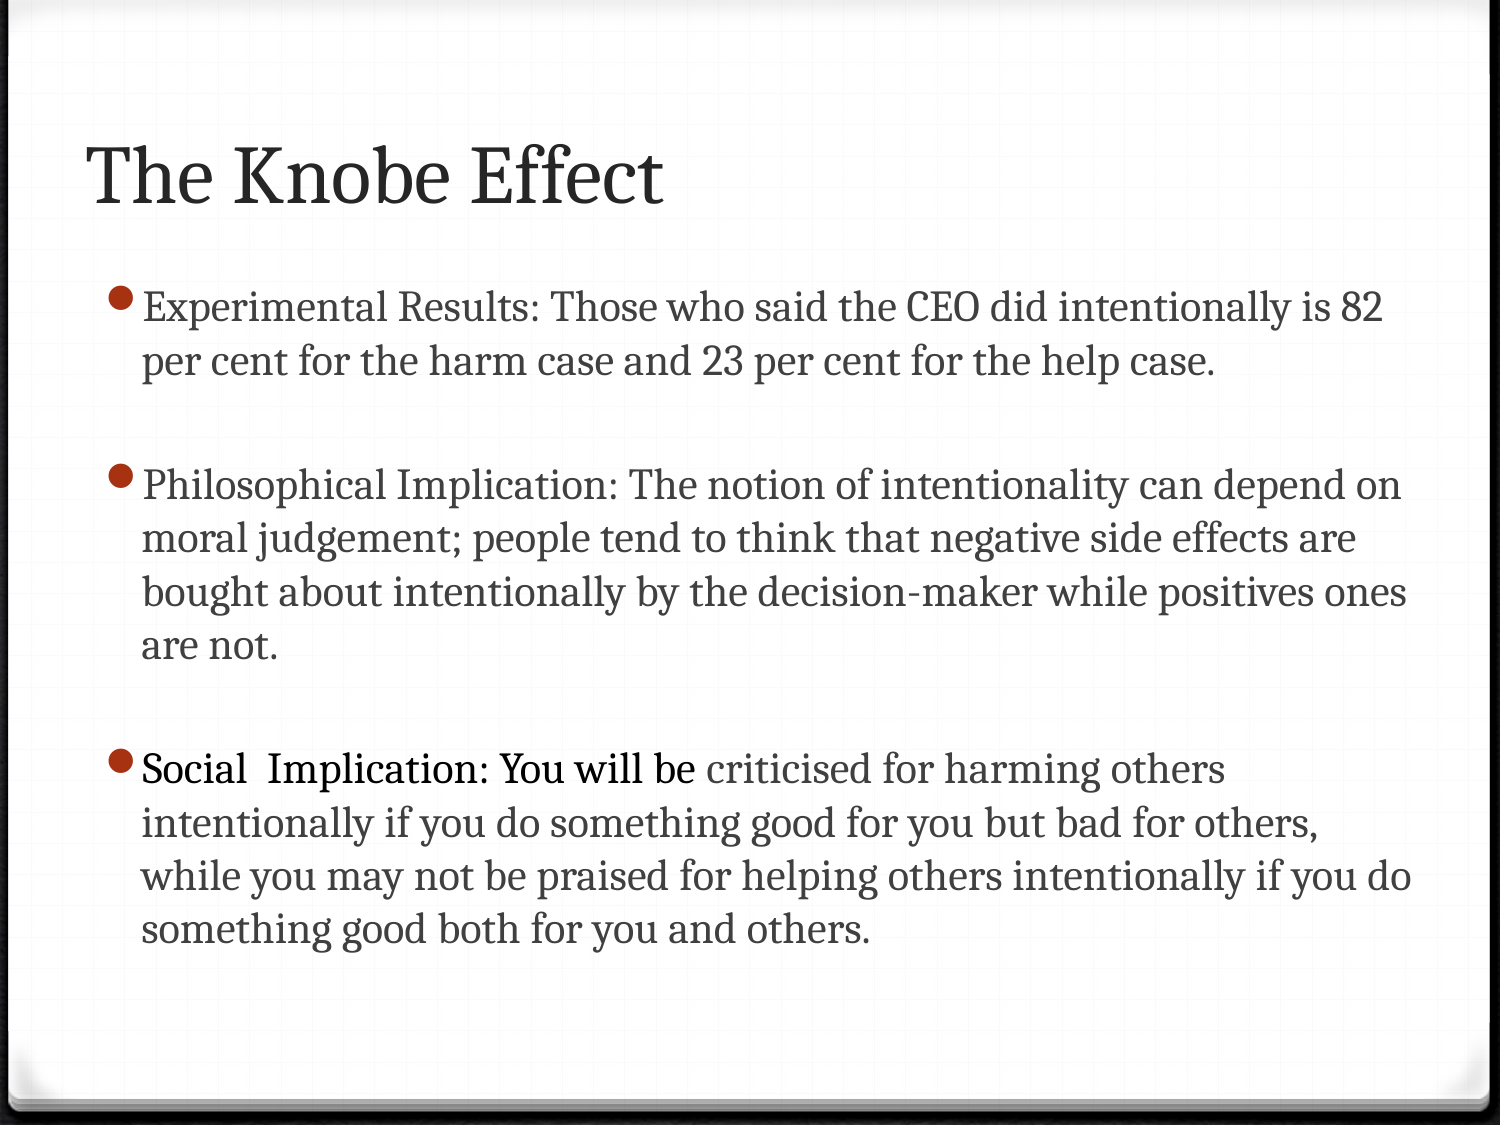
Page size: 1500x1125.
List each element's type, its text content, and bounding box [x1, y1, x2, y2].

title The Knobe Effect [70, 70, 1421, 270]
picture [0, 0, 1500, 1125]
list Experimental Results: Those who said the CEO did intentionally is 82 per cent for the harm case and 23 per cent for the help case. Philosophical Implication: The notion of intentionality can depend on moral judgement; people tend to think that negative side effects are bought about intentionally by the decision-maker while positives ones are not. Social Implication: You will be criticised for harming others intentionally if you do something good for you but bad for others, while you may not be praised for helping others intentionally if you do something good both for you and others. [90, 270, 1441, 976]
